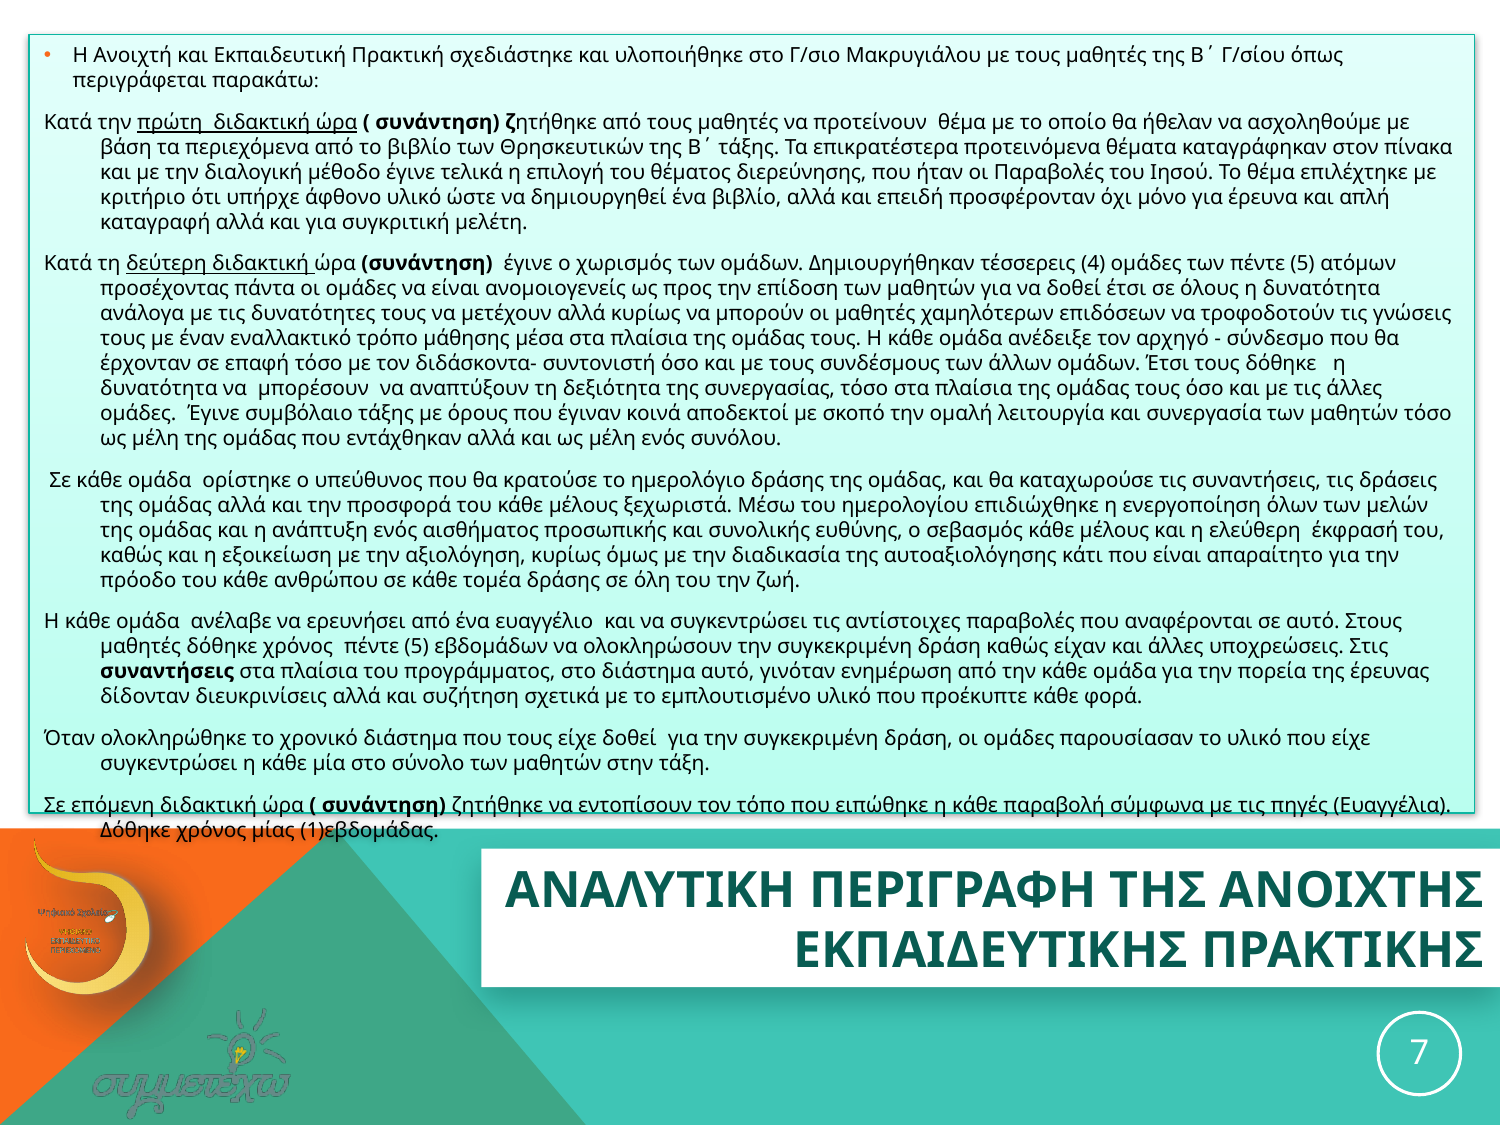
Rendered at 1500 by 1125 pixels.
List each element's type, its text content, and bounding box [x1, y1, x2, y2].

picture [18, 831, 155, 1006]
list Η Ανοιχτή και Εκπαιδευτική Πρακτική σχεδιάστηκε και υλοποιήθηκε στο Γ/σιο Μακρυγιάλου με τους μαθητές της Β΄ Γ/σίου όπως περιγράφεται παρακάτω: Κατά την πρώτη διδακτική ώρα ( συνάντηση) ζητήθηκε από τους μαθητές να προτείνουν θέμα με το οποίο θα ήθελαν να ασχοληθούμε με βάση τα περιεχόμενα από το βιβλίο των Θρησκευτικών της Β΄ τάξης. Τα επικρατέστερα προτεινόμενα θέματα καταγράφηκαν στον πίνακα και με την διαλογική μέθοδο έγινε τελικά η επιλογή του θέματος διερεύνησης, που ήταν οι Παραβολές του Ιησού. Το θέμα επιλέχτηκε με κριτήριο ότι υπήρχε άφθονο υλικό ώστε να δημιουργηθεί ένα βιβλίο, αλλά και επειδή προσφέρονταν όχι μόνο για έρευνα και απλή καταγραφή αλλά και για συγκριτική μελέτη. Κατά τη δεύτερη διδακτική ώρα (συνάντηση) έγινε ο χωρισμός των ομάδων. Δημιουργήθηκαν τέσσερεις (4) ομάδες των πέντε (5) ατόμων προσέχοντας πάντα οι ομάδες να είναι ανομοιογενείς ως προς την επίδοση των μαθητών για να δοθεί έτσι σε όλους η δυνατότητα ανάλογα με τις δυνατότητες τους να μετέχουν αλλά κυρίως να μπορούν οι μαθητές χαμηλότερων επιδόσεων να τροφοδοτούν τις γνώσεις τους με έναν εναλλακτικό τρόπο μάθησης μέσα στα πλαίσια της ομάδας τους. Η κάθε ομάδα ανέδειξε τον αρχηγό - σύνδεσμο που θα έρχονταν σε επαφή τόσο με τον διδάσκοντα- συντονιστή όσο και με τους συνδέσμους των άλλων ομάδων. Έτσι τους δόθηκε η δυνατότητα να μπορέσουν να αναπτύξουν τη δεξιότητα της συνεργασίας, τόσο στα πλαίσια της ομάδας τους όσο και με τις άλλες ομάδες. Έγινε συμβόλαιο τάξης με όρους που έγιναν κοινά αποδεκτοί με σκοπό την ομαλή λειτουργία και συνεργασία των μαθητών τόσο ως μέλη της ομάδας που εντάχθηκαν αλλά και ως μέλη ενός συνόλου. Σε κάθε ομάδα ορίστηκε ο υπεύθυνος που θα κρατούσε το ημερολόγιο δράσης της ομάδας, και θα καταχωρούσε τις συναντήσεις, τις δράσεις της ομάδας αλλά και την προσφορά του κάθε μέλους ξεχωριστά. Μέσω του ημερολογίου επιδιώχθηκε η ενεργοποίηση όλων των μελών της ομάδας και η ανάπτυξη ενός αισθήματος προσωπικής και συνολικής ευθύνης, ο σεβασμός κάθε μέλους και η ελεύθερη έκφρασή του, καθώς και η εξοικείωση με την αξιολόγηση, κυρίως όμως με την διαδικασία της αυτοαξιολόγησης κάτι που είναι απαραίτητο για την πρόοδο του κάθε ανθρώπου σε κάθε τομέα δράσης σε όλη του την ζωή. Η κάθε ομάδα ανέλαβε να ερευνήσει από ένα ευαγγέλιο και να συγκεντρώσει τις αντίστοιχες παραβολές που αναφέρονται σε αυτό. Στους μαθητές δόθηκε χρόνος πέντε (5) εβδομάδων να ολοκληρώσουν την συγκεκριμένη δράση καθώς είχαν και άλλες υποχρεώσεις. Στις συναντήσεις στα πλαίσια του προγράμματος, στο διάστημα αυτό, γινόταν ενημέρωση από την κάθε ομάδα για την πορεία της έρευνας δίδονταν διευκρινίσεις αλλά και συζήτηση σχετικά με το εμπλουτισμένο υλικό που προέκυπτε κάθε φορά. Όταν ολοκληρώθηκε το χρονικό διάστημα που τους είχε δοθεί για την συγκεκριμένη δράση, οι ομάδες παρουσίασαν το υλικό που είχε συγκεντρώσει η κάθε μία στο σύνολο των μαθητών στην τάξη. Σε επόμενη διδακτική ώρα ( συνάντηση) ζητήθηκε να εντοπίσουν τον τόπο που ειπώθηκε η κάθε παραβολή σύμφωνα με τις πηγές (Ευαγγέλια). Δόθηκε χρόνος μίας (1)εβδομάδας. [28, 34, 1475, 814]
title ΑΝΑΛΥΤΙΚΗ ΠΕΡΙΓΡΑΦΗ ΤΗΣ ανοιχτησ εκπαιδευτικησ ΠΡΑΚΤΙΚΗΣ [481, 848, 1500, 988]
picture [79, 1007, 305, 1121]
slide_number 7 [1376, 1010, 1463, 1097]
